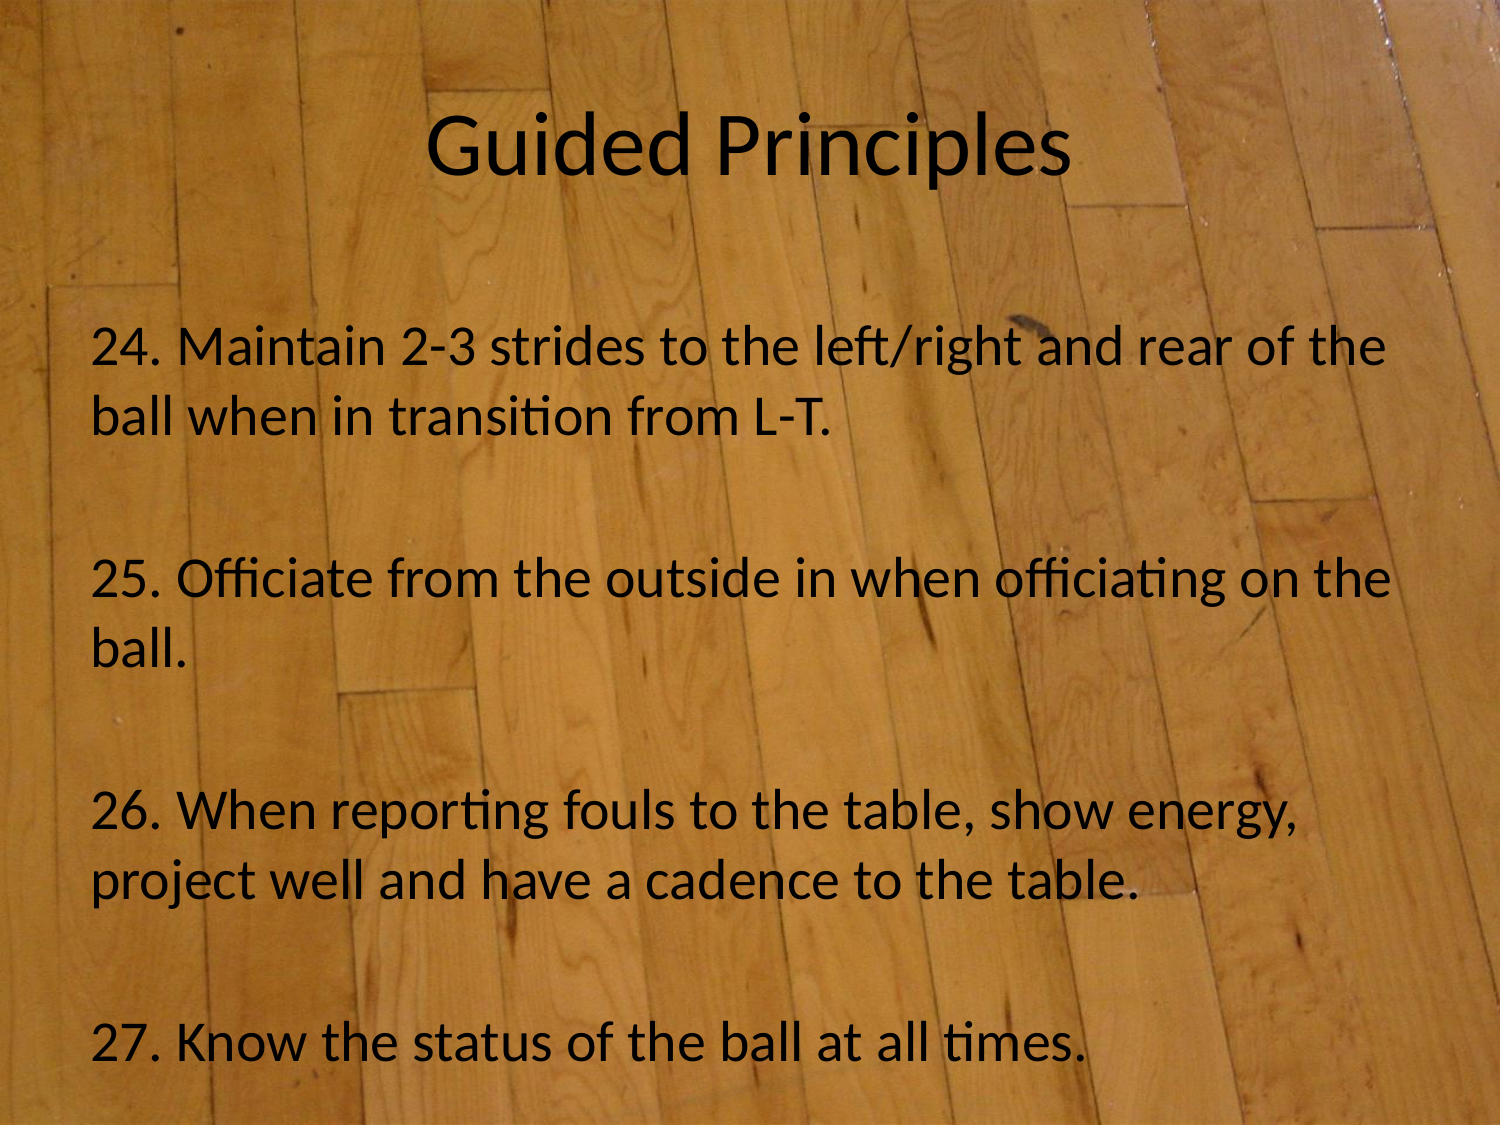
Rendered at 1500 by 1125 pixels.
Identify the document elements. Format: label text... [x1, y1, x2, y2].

title Guided Principles [75, 45, 1425, 233]
list 24. Maintain 2-3 strides to the left/right and rear of the ball when in transition from L-T. 25. Officiate from the outside in when officiating on the ball. 26. When reporting fouls to the table, show energy, project well and have a cadence to the table. 27. Know the status of the ball at all times. [75, 299, 1425, 1088]
picture [0, 0, 1500, 1125]
